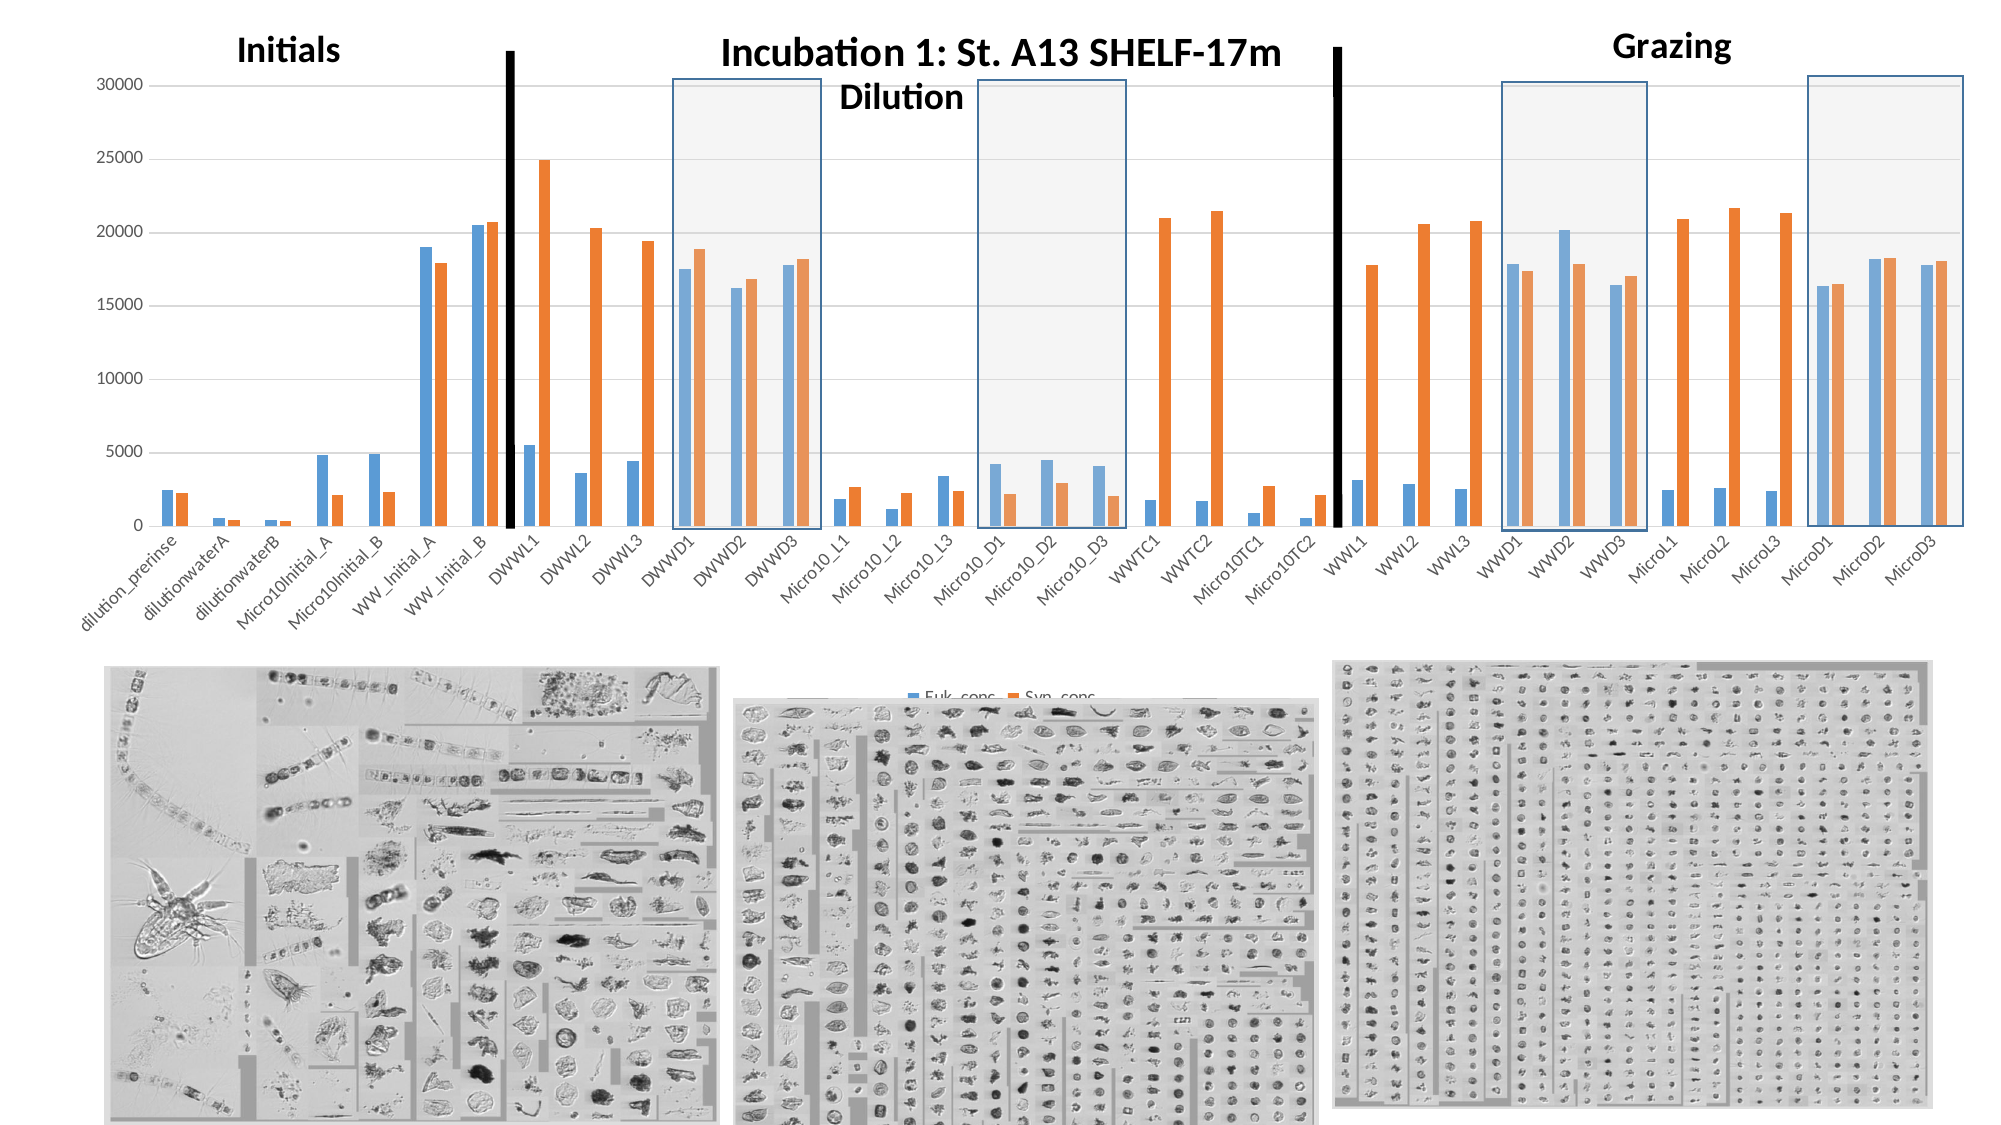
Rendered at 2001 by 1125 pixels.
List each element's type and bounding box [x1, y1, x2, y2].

picture [104, 666, 720, 1125]
picture [733, 698, 1319, 1125]
picture [1332, 660, 1933, 1109]
chart [40, 0, 1964, 715]
